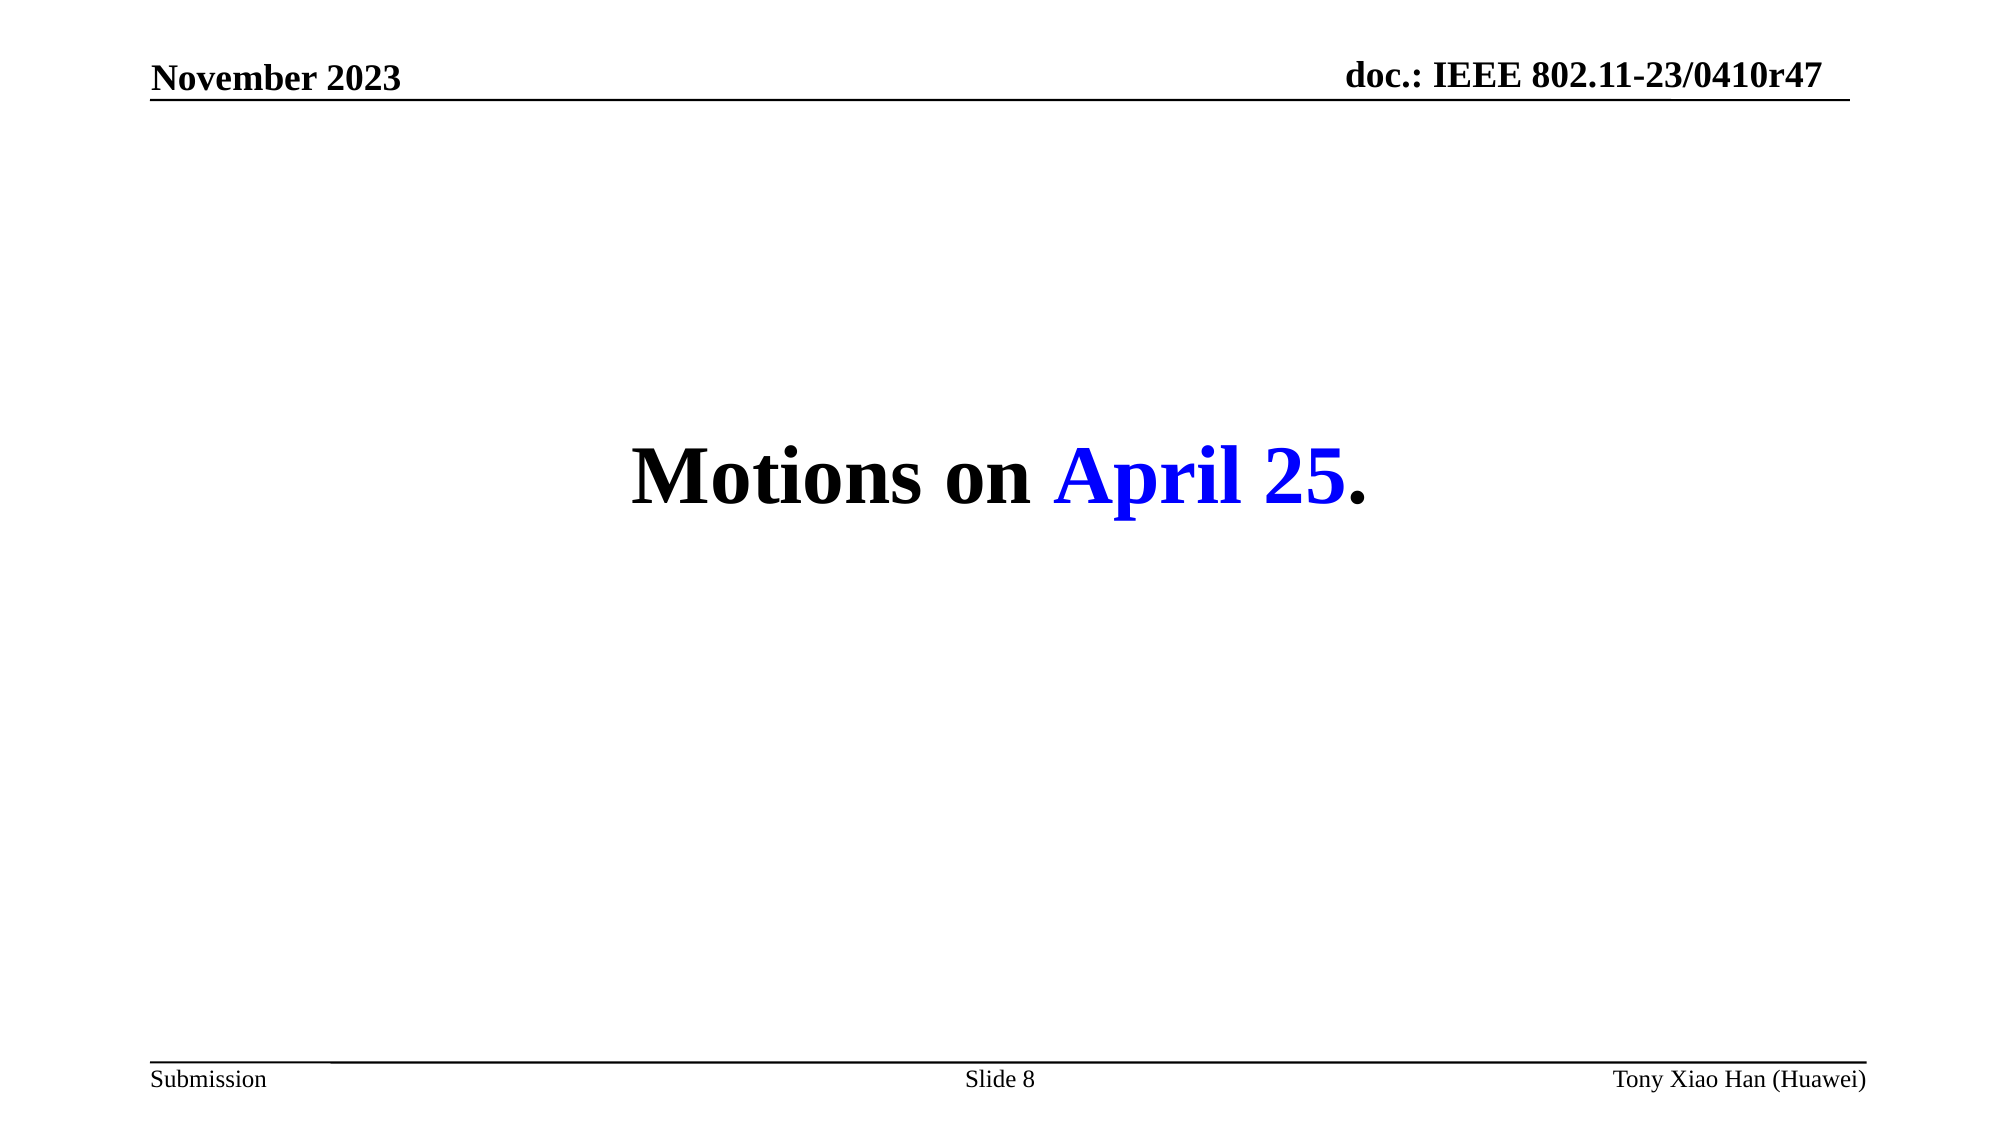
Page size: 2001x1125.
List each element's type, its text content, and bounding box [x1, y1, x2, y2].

text_box Motions on April 25. [362, 412, 1638, 950]
